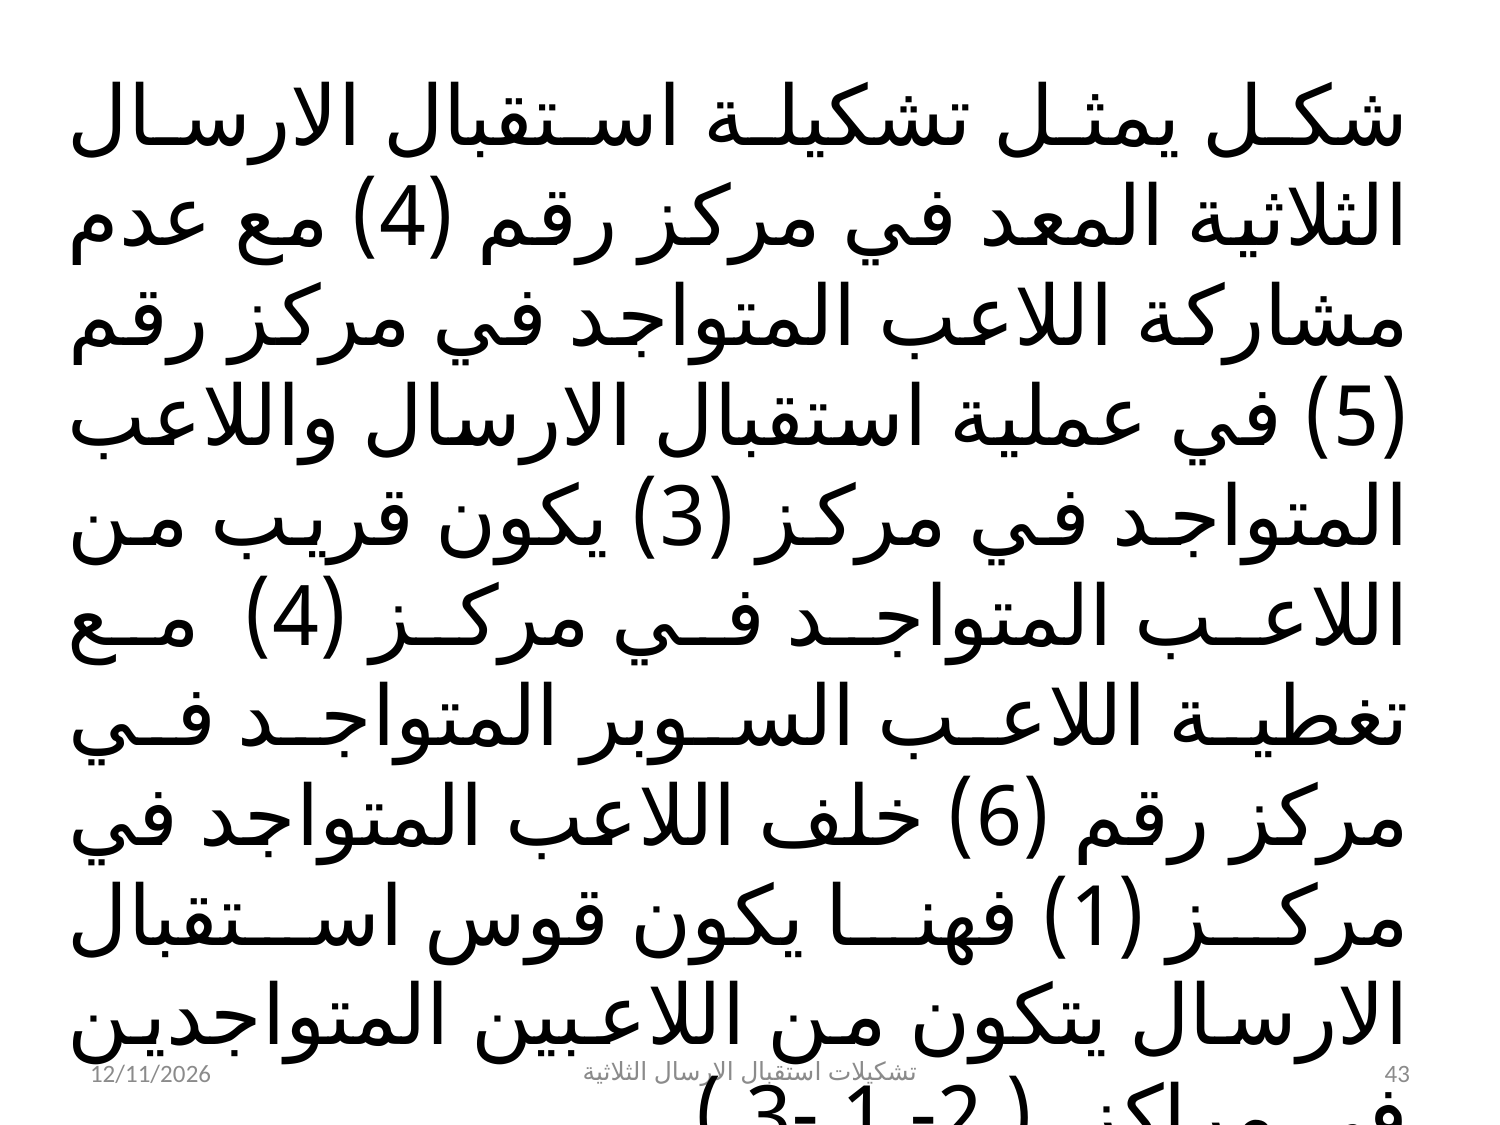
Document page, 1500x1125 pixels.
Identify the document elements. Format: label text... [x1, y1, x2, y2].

text_box شكل يمثل تشكيلة استقبال الارسال الثلاثية المعد في مركز رقم (4) مع عدم مشاركة اللاعب المتواجد في مركز رقم (5) في عملية استقبال الارسال واللاعب المتواجد في مركز (3) يكون قريب من اللاعب المتواجد في مركز (4) مع تغطية اللاعب السوبر المتواجد في مركز رقم (6) خلف اللاعب المتواجد في مركز (1) فهنا يكون قوس استقبال الارسال يتكون من اللاعبين المتواجدين في مراكز ( 2- 1 -3 ) [53, 54, 1424, 1125]
slide_number 43 [1074, 1042, 1425, 1103]
footer تشكيلات استقبال الارسال الثلاثية [512, 1042, 988, 1103]
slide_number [75, 1042, 425, 1103]
